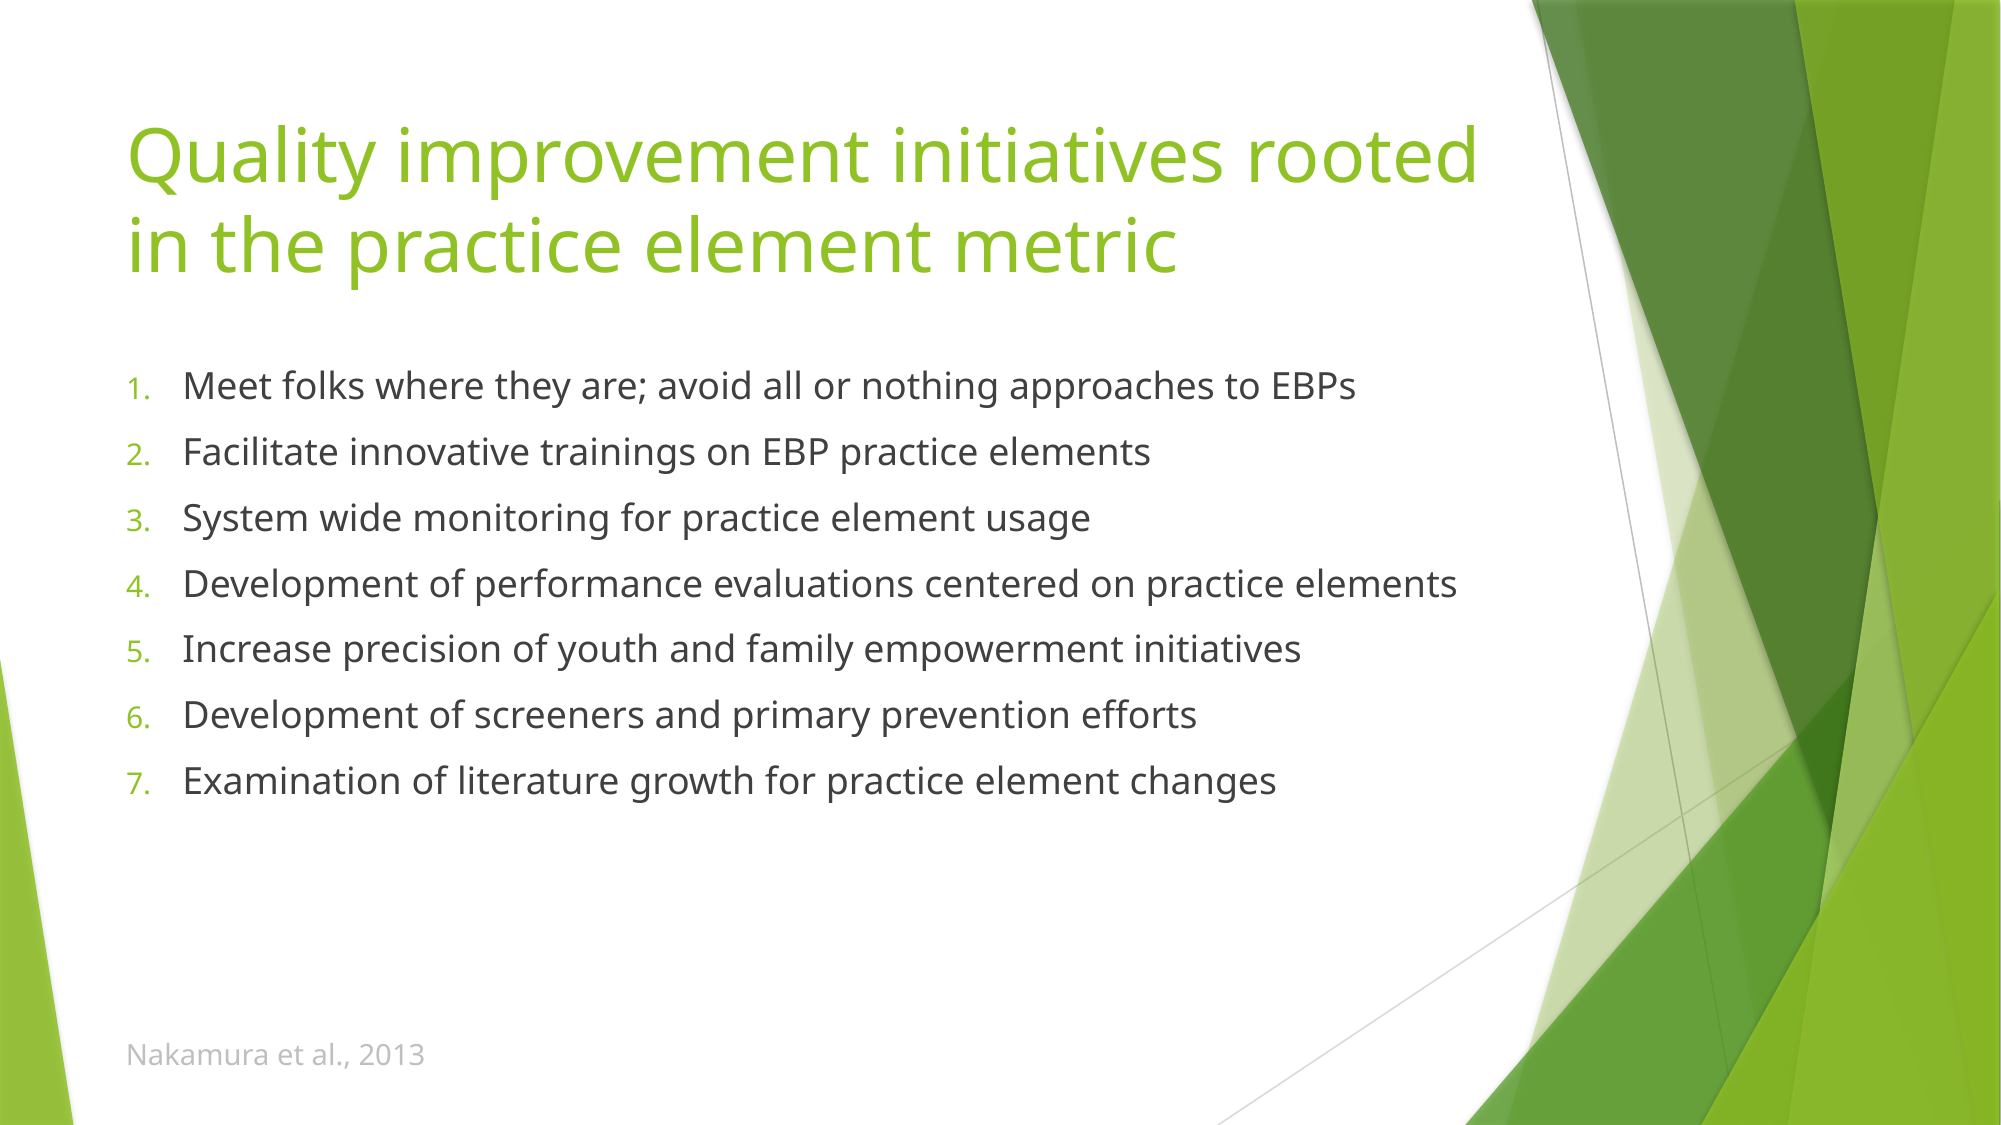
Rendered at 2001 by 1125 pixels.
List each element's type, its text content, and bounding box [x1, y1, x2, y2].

title Quality improvement initiatives rooted in the practice element metric [111, 99, 1522, 317]
text_box Nakamura et al., 2013 [111, 1028, 1791, 1079]
list Meet folks where they are; avoid all or nothing approaches to EBPs Facilitate innovative trainings on EBP practice elements System wide monitoring for practice element usage Development of performance evaluations centered on practice elements Increase precision of youth and family empowerment initiatives Development of screeners and primary prevention efforts Examination of literature growth for practice element changes [111, 354, 1522, 992]
